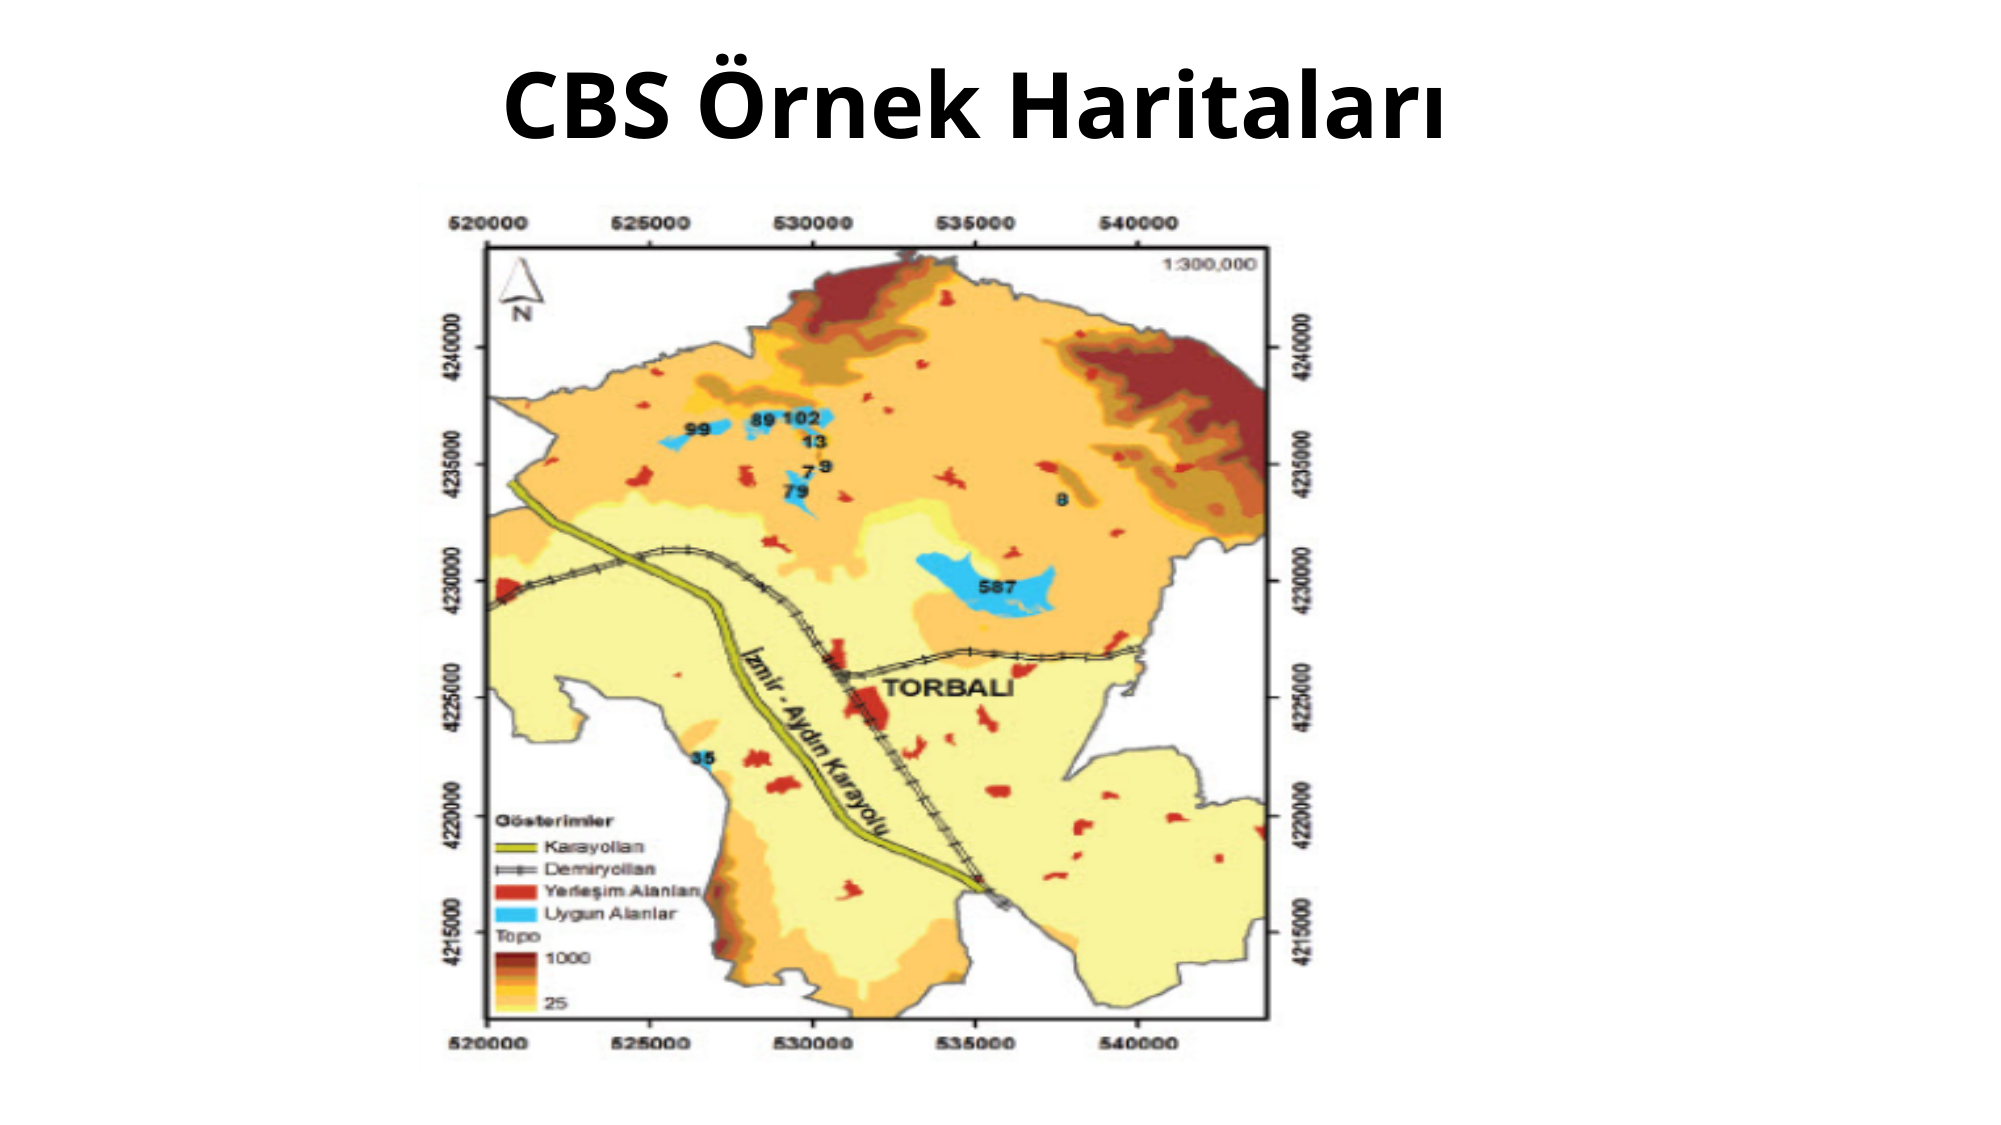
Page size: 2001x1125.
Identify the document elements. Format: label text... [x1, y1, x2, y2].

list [418, 183, 1319, 1074]
title CBS Örnek Haritaları [112, 0, 1838, 218]
